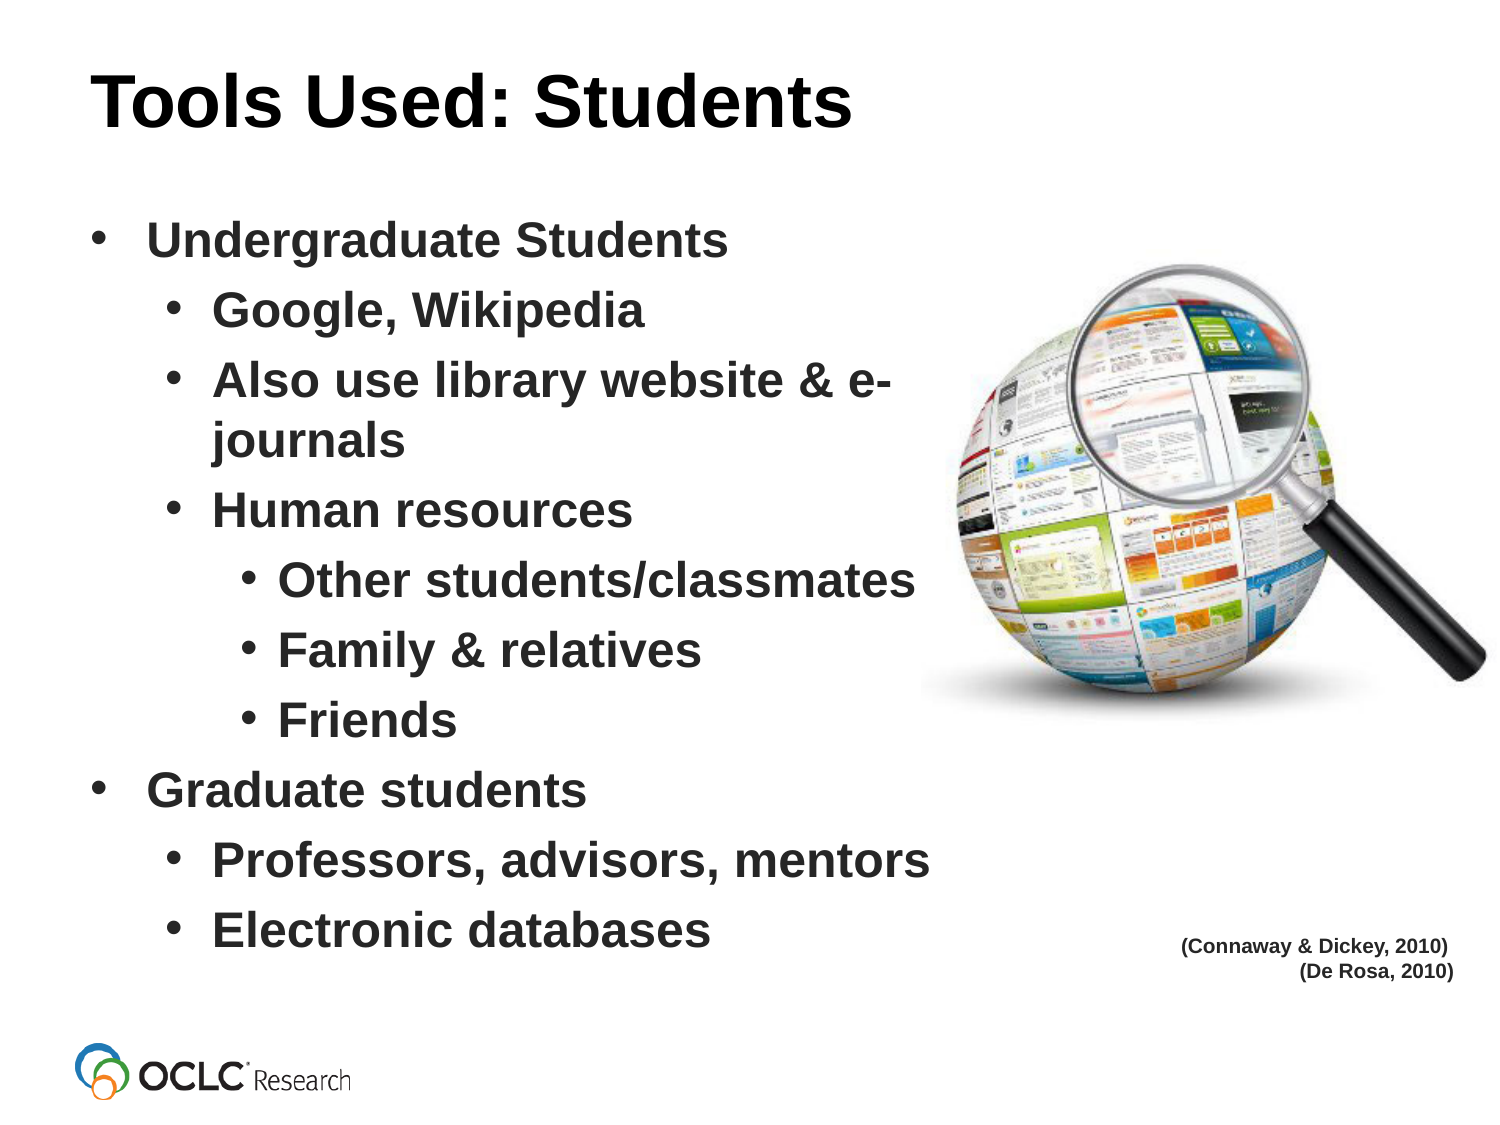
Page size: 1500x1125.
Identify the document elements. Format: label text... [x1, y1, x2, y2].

text_box (Connaway & Dickey, 2010) (De Rosa, 2010) [1050, 924, 1469, 990]
picture [75, 1043, 350, 1100]
list Undergraduate Students Google, Wikipedia Also use library website & e-journals Human resources Other students/classmates Family & relatives Friends Graduate students Professors, advisors, mentors Electronic databases [75, 200, 1013, 1005]
title Tools Used: Students [75, 45, 1425, 233]
picture [921, 249, 1500, 735]
